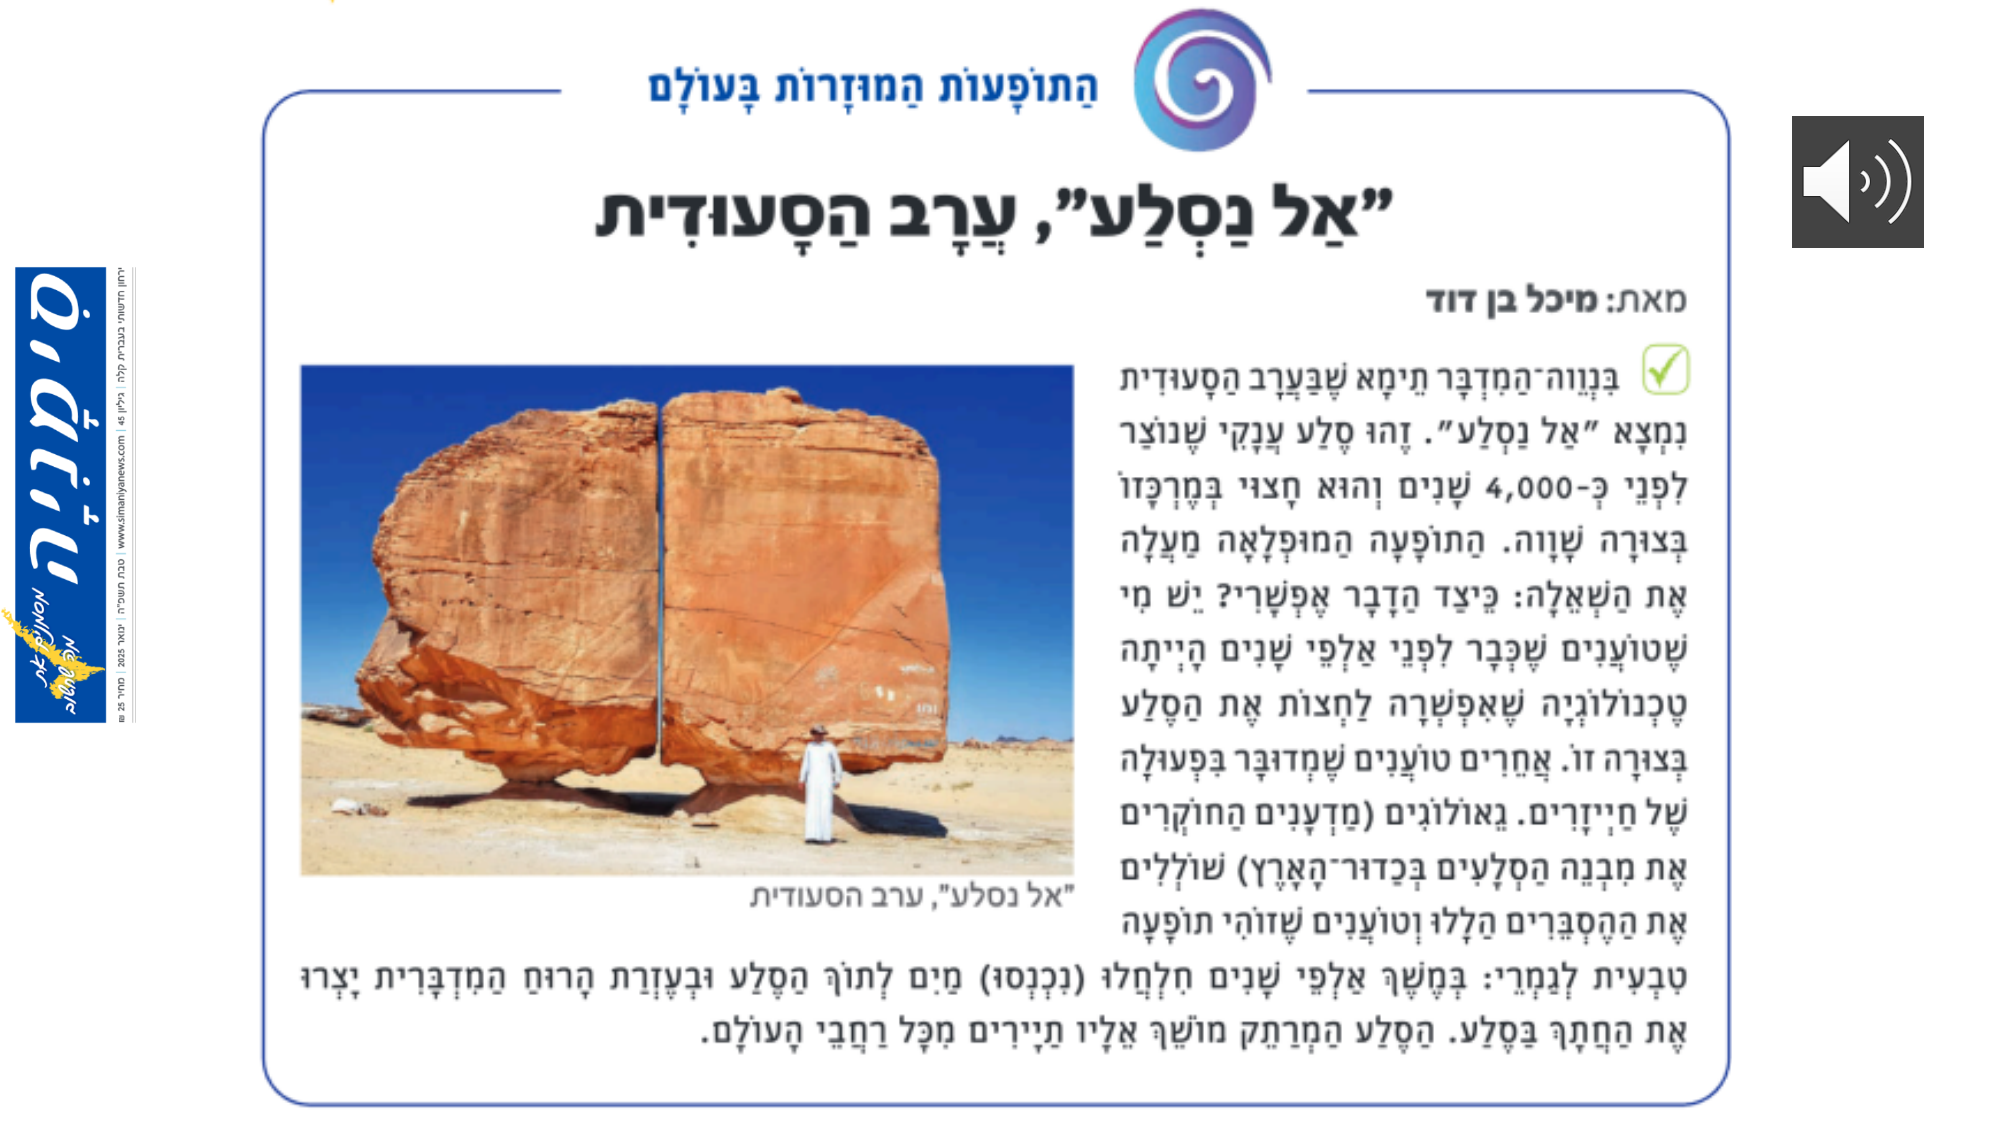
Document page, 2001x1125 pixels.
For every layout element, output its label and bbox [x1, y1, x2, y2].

picture [0, 0, 1733, 1125]
picture [1791, 115, 1925, 249]
